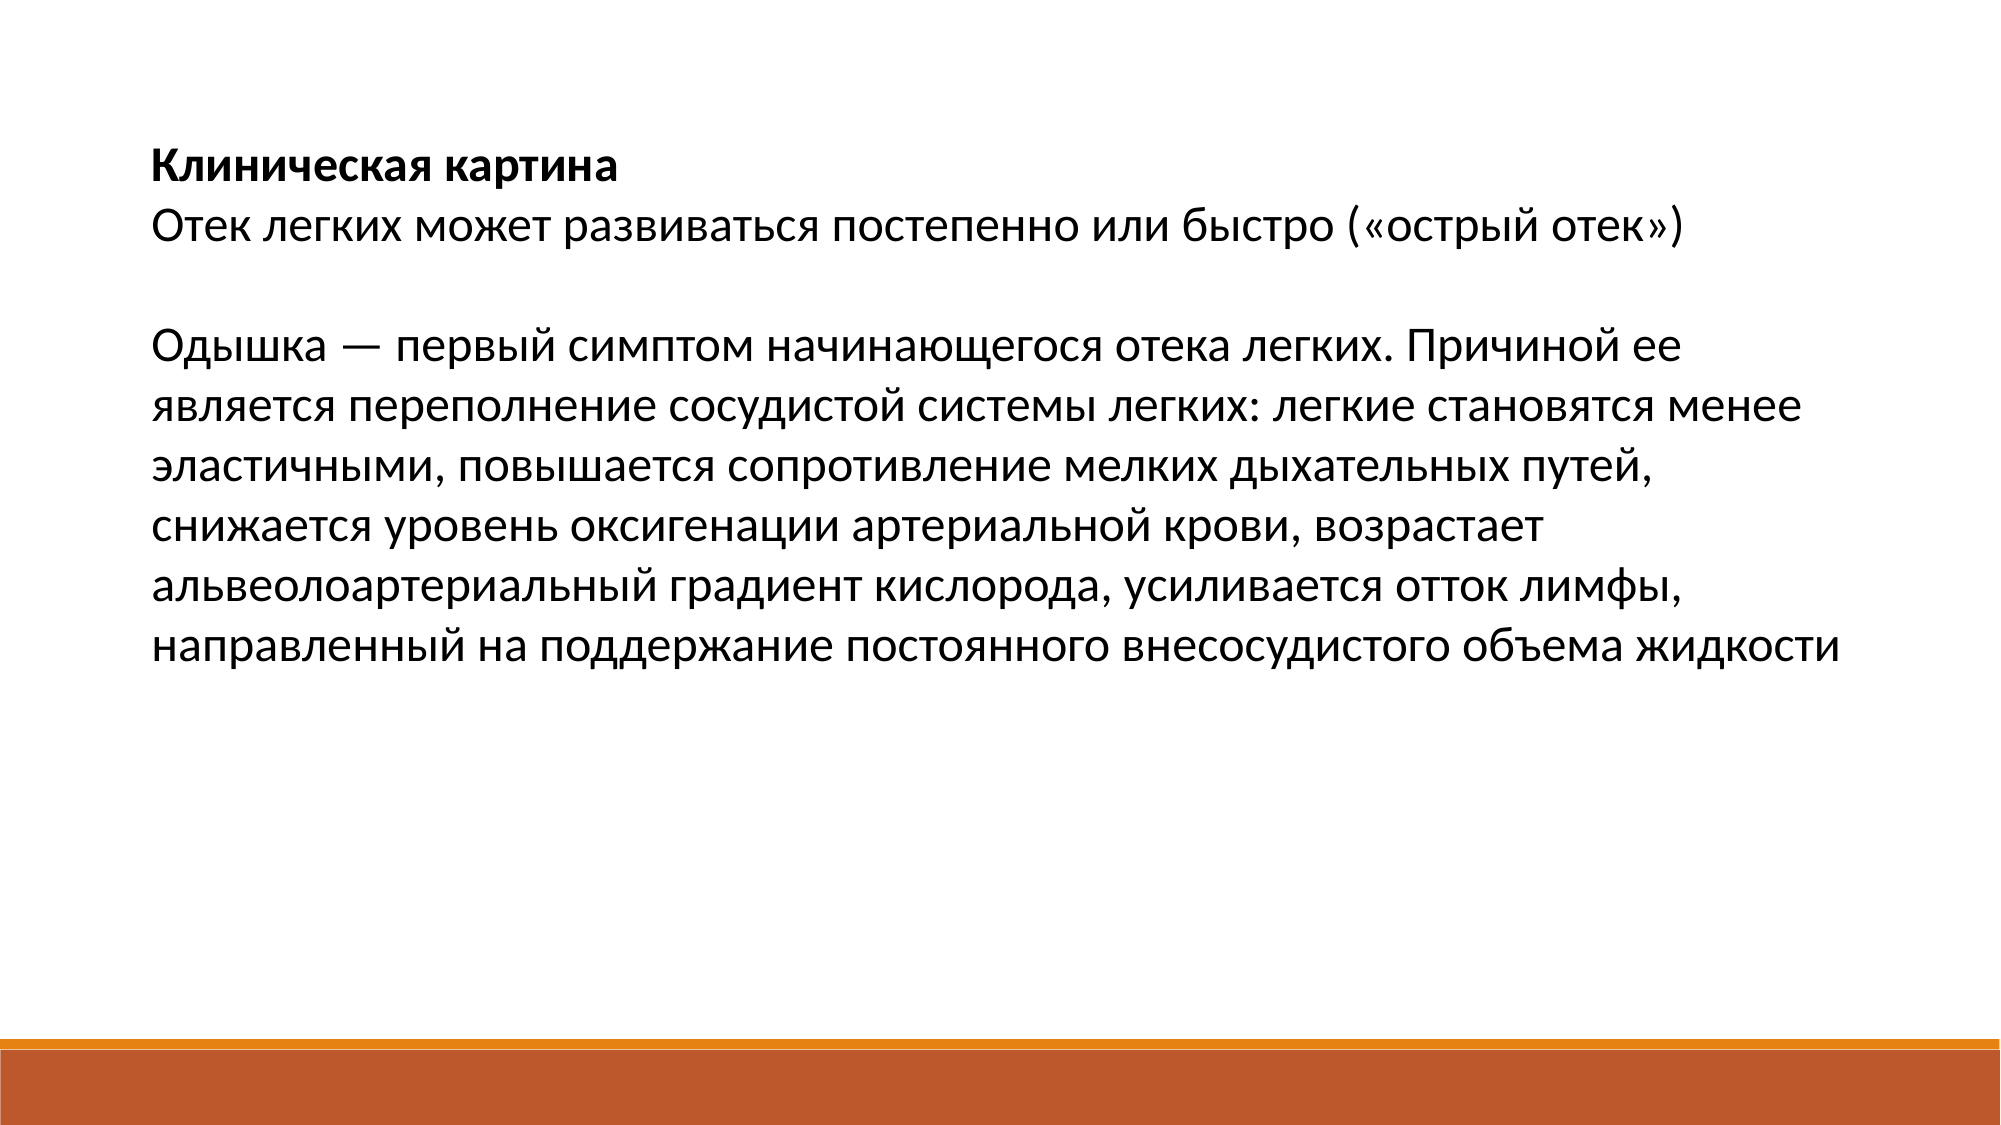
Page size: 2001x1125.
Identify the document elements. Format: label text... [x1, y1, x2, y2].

text_box Клиническая картина Отек легких может развиваться постепенно или быстро («острый отек») Одышка — первый симптом начинающегося отека легких. Причиной ее является переполнение сосудистой системы легких: легкие становятся менее эластичными, повышается сопротивление мелких дыхательных путей, снижается уровень оксигенации артериальной крови, возрастает альвеолоартериальный градиент кислорода, усиливается отток лимфы, направленный на поддержание постоянного внесосудистого объема жидкости [136, 124, 1868, 800]
